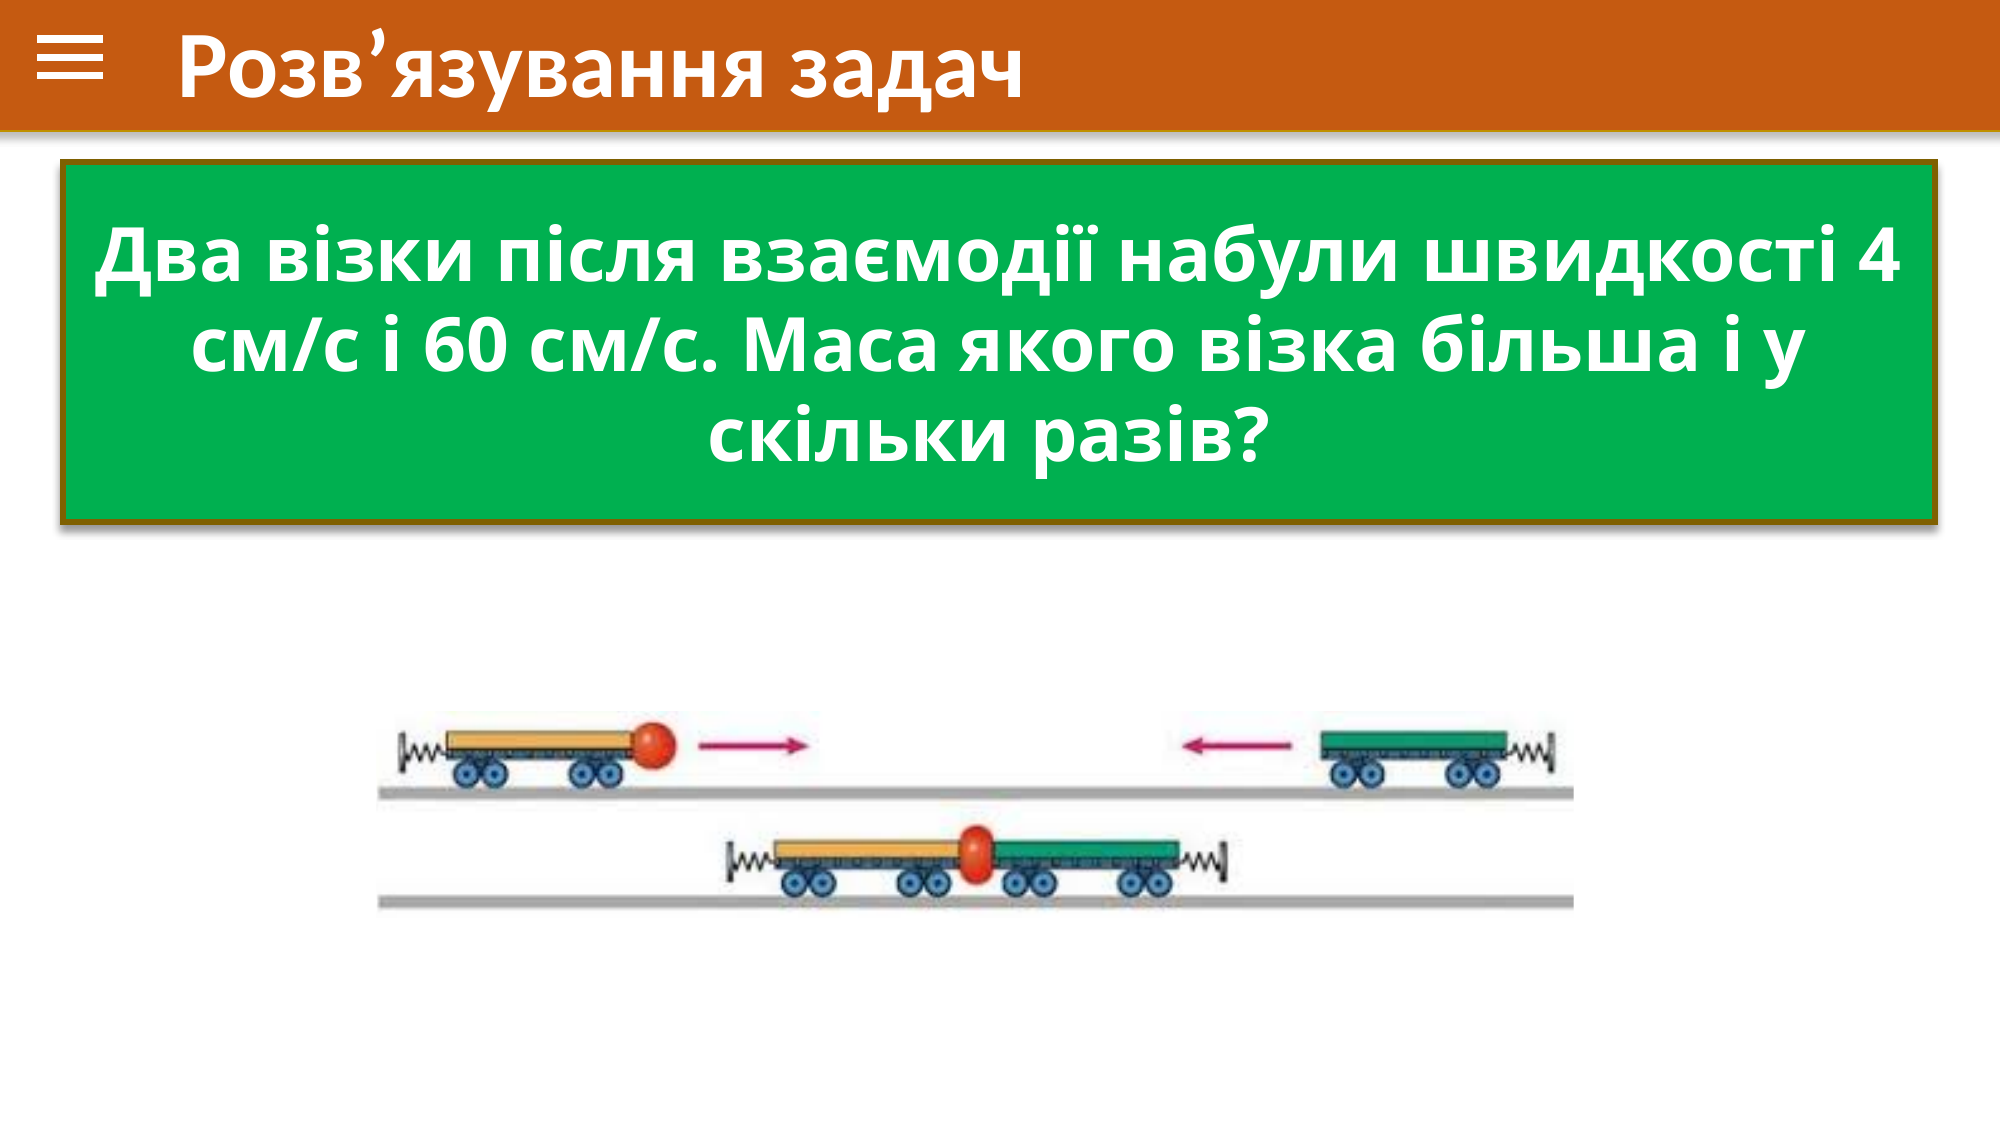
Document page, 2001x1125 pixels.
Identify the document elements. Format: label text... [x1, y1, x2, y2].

picture [25, 13, 114, 102]
text_box Два візки після взаємодії набули швидкості 4 см/с і 60 см/с. Маса якого візка більша і у скільки разів? [63, 161, 1935, 523]
text_box Розв’язування задач [162, 0, 1935, 126]
text_box [0, 0, 2000, 131]
picture [375, 711, 1574, 919]
